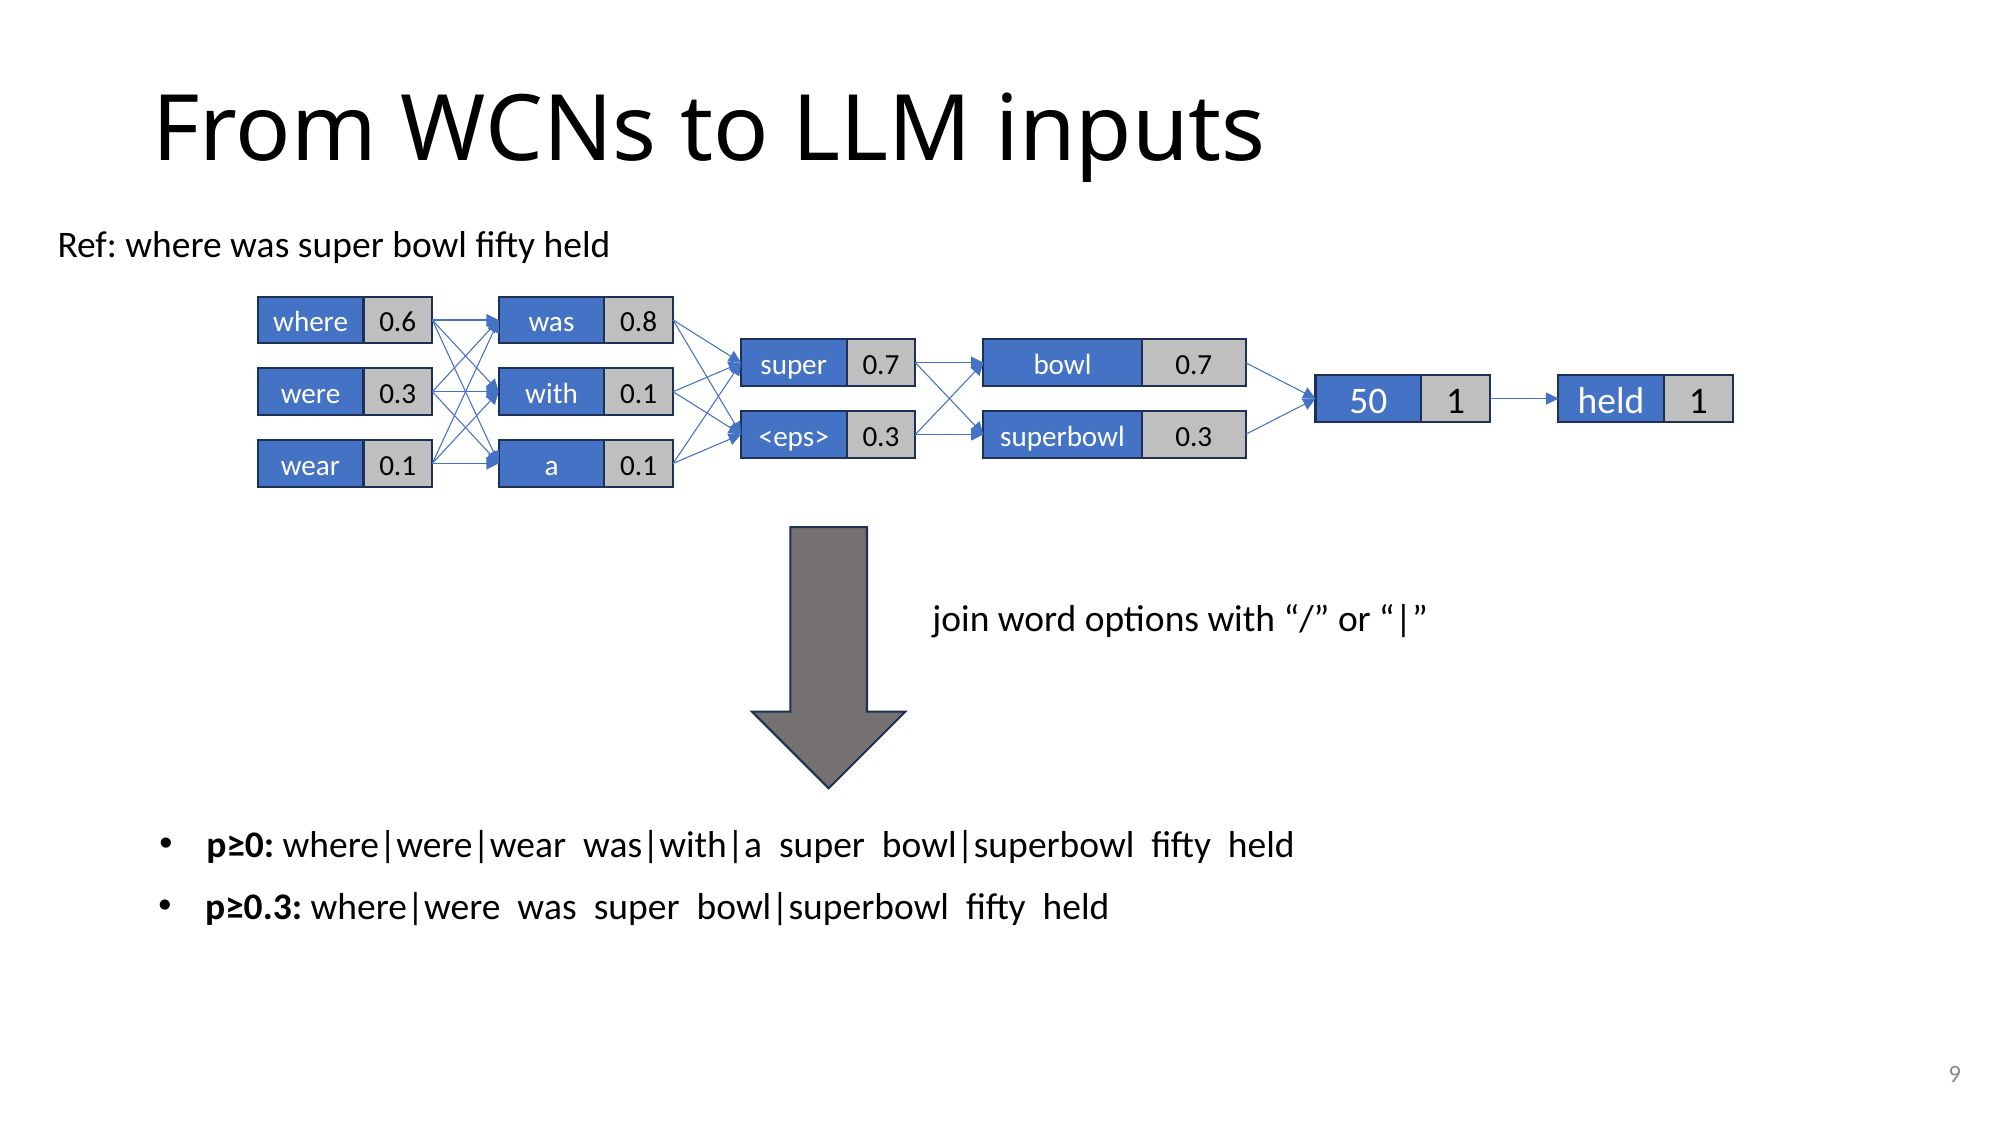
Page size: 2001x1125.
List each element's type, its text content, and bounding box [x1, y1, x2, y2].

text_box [257, 296, 1733, 487]
text_box join word options with “/” or “|” [917, 587, 1444, 647]
text_box Ref: where was super bowl fifty held [42, 212, 711, 273]
text_box [42, 729, 1768, 879]
title From WCNs to LLM inputs [137, 59, 1693, 202]
text_box p≥0: where|were|wear was|with|a super bowl|superbowl fifty held [144, 812, 1311, 873]
slide_number 9 [1526, 1042, 1976, 1103]
text_box p≥0.3: where|were was super bowl|superbowl fifty held [143, 874, 1126, 935]
text_box [749, 526, 908, 790]
